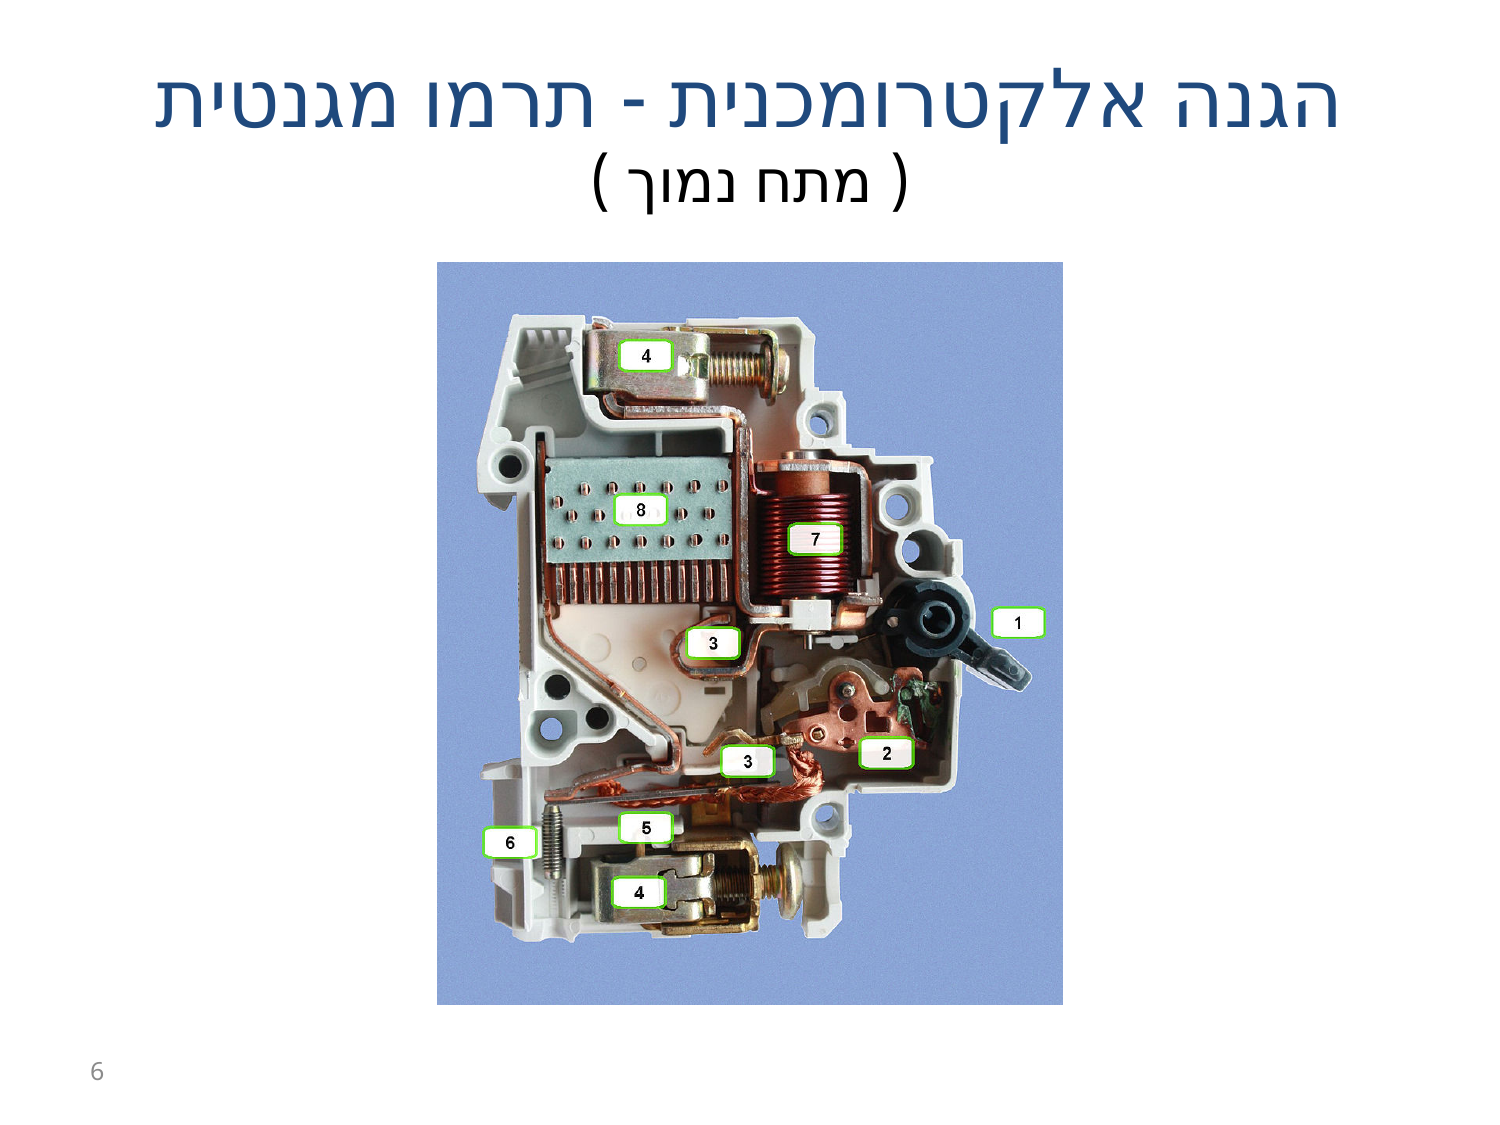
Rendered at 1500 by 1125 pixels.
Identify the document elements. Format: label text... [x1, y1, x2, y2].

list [437, 262, 1063, 1006]
slide_number 6 [75, 1042, 425, 1103]
title הגנה אלקטרומכנית - תרמו מגנטית ( מתח נמוך ) [75, 36, 1425, 224]
